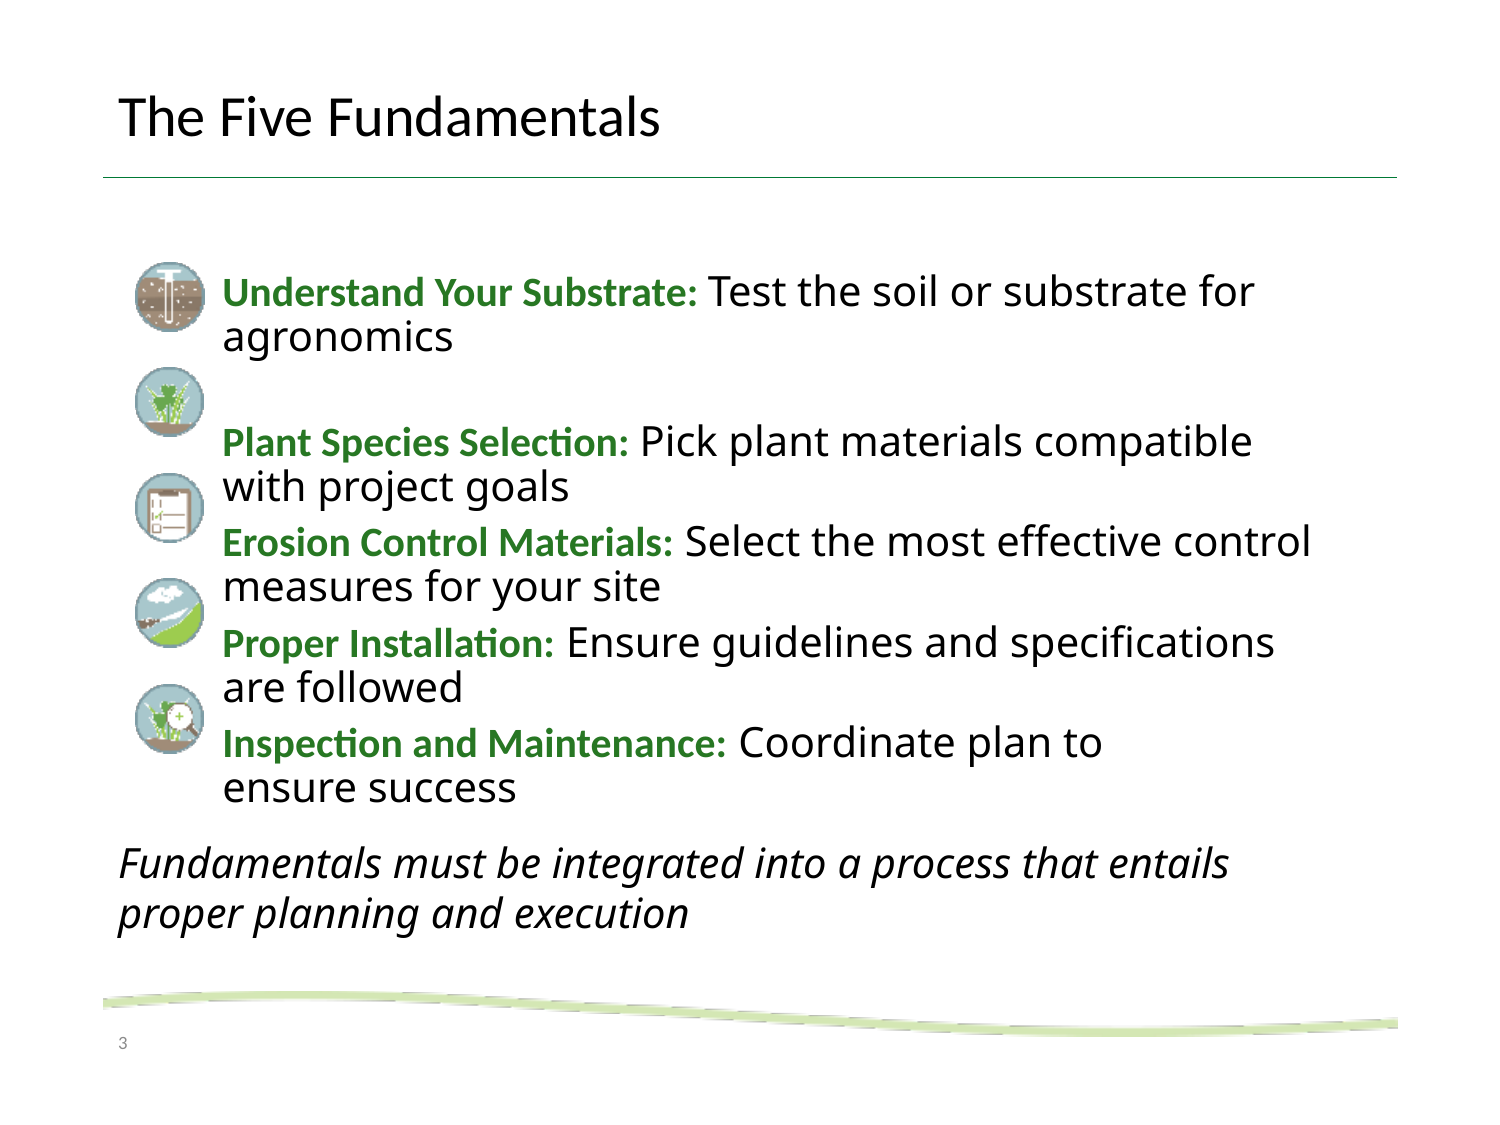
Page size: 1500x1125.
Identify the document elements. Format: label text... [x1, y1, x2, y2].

list Understand Your Substrate: Test the soil or substrate for agronomics Plant Species Selection: Pick plant materials compatible with project goals Erosion Control Materials: Select the most effective control measures for your site Proper Installation: Ensure guidelines and specifications are followed Inspection and Maintenance: Coordinate plan to ensure success Fundamentals must be integrated into a process that entails proper planning and execution [103, 262, 1397, 945]
slide_number 3 [103, 1011, 441, 1072]
title The Five Fundamentals [103, 59, 1397, 176]
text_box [134, 262, 205, 754]
picture [103, 991, 1398, 1037]
